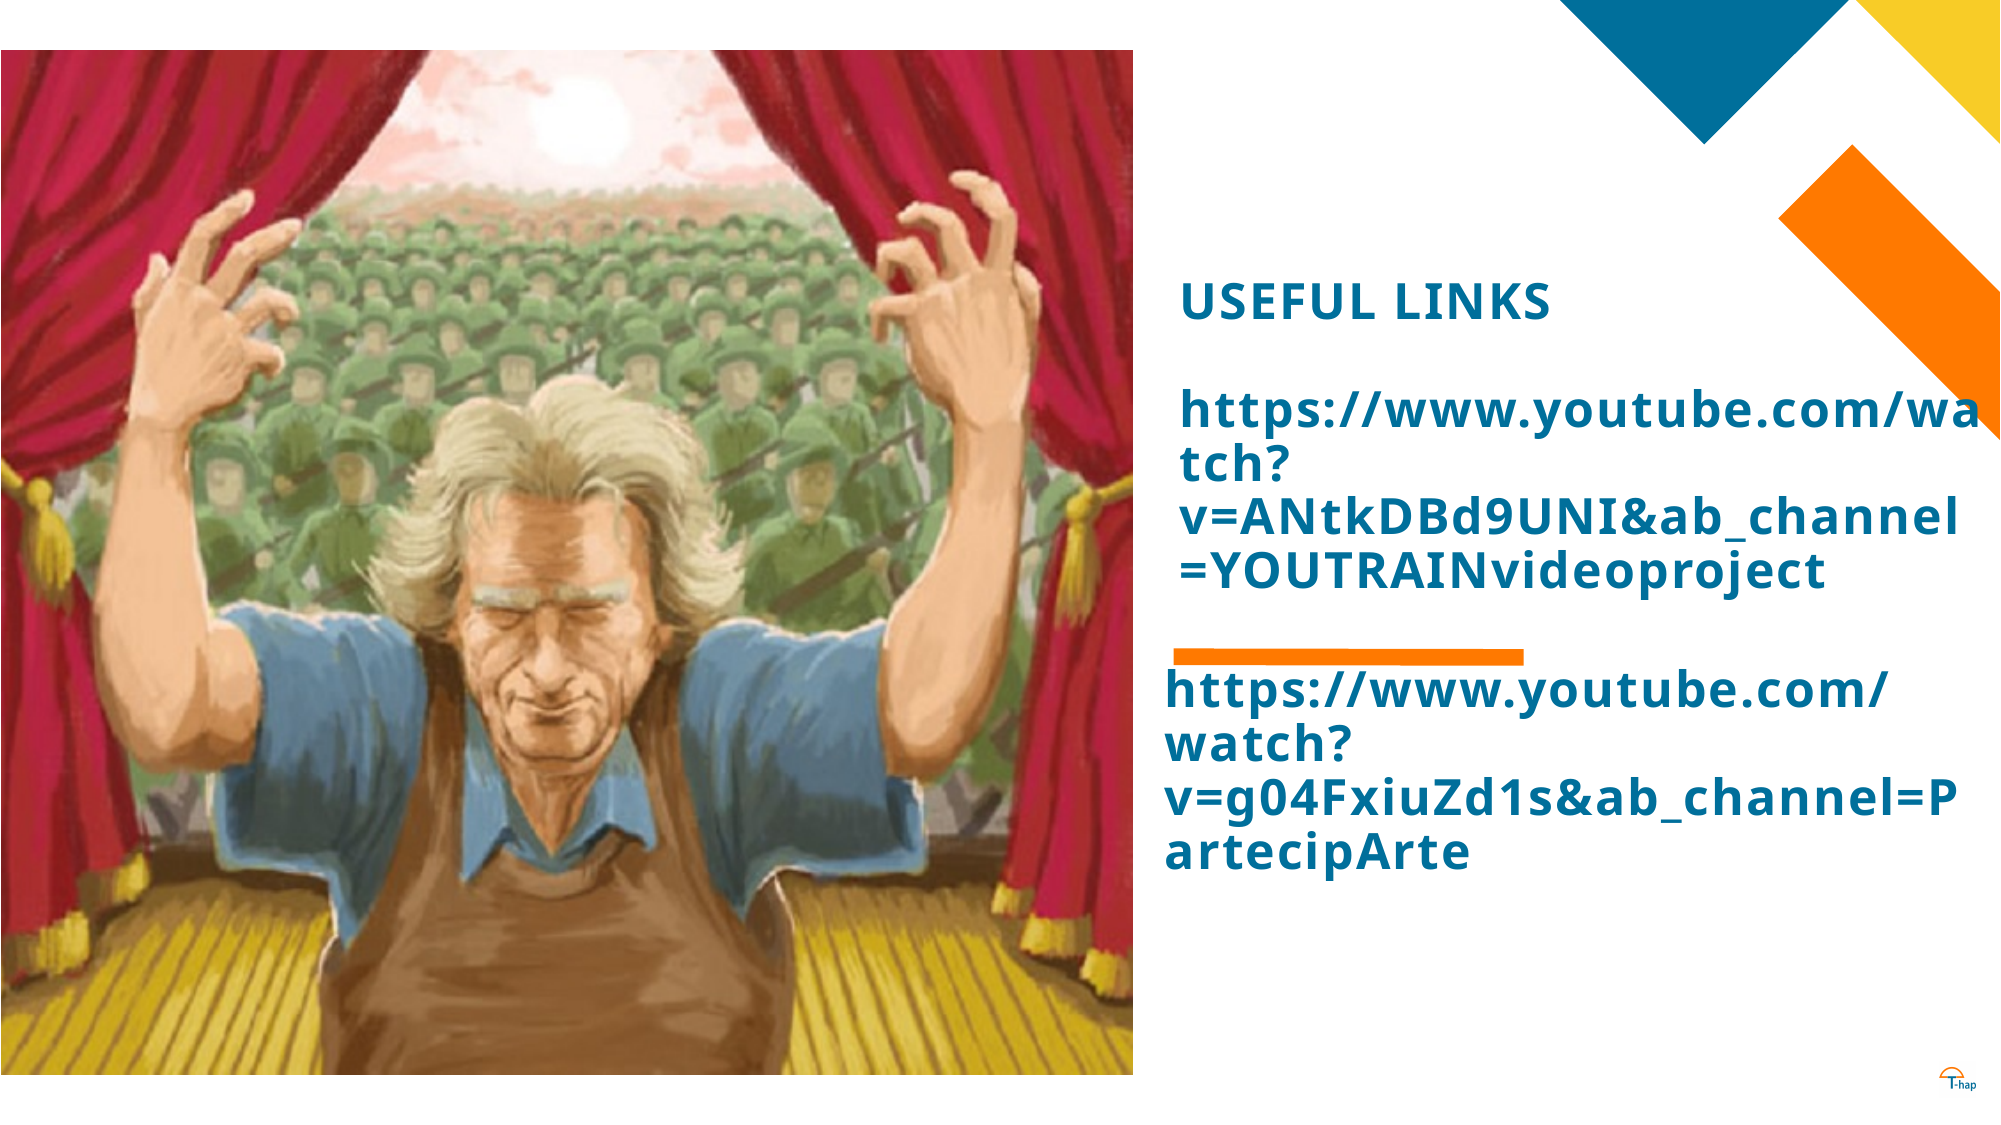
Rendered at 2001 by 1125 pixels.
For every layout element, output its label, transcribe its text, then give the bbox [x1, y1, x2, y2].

picture [1939, 1061, 1976, 1098]
picture [0, 50, 1133, 1075]
title USEFUL LINKS https://www.youtube.com/watch?v=ANtkDBd9UNI&ab_channel=YOUTRAINvideoproject [1180, 499, 1991, 600]
text_box https://www.youtube.com/watch?v=g04FxiuZd1s&ab_channel=PartecipArte [1164, 780, 1976, 881]
